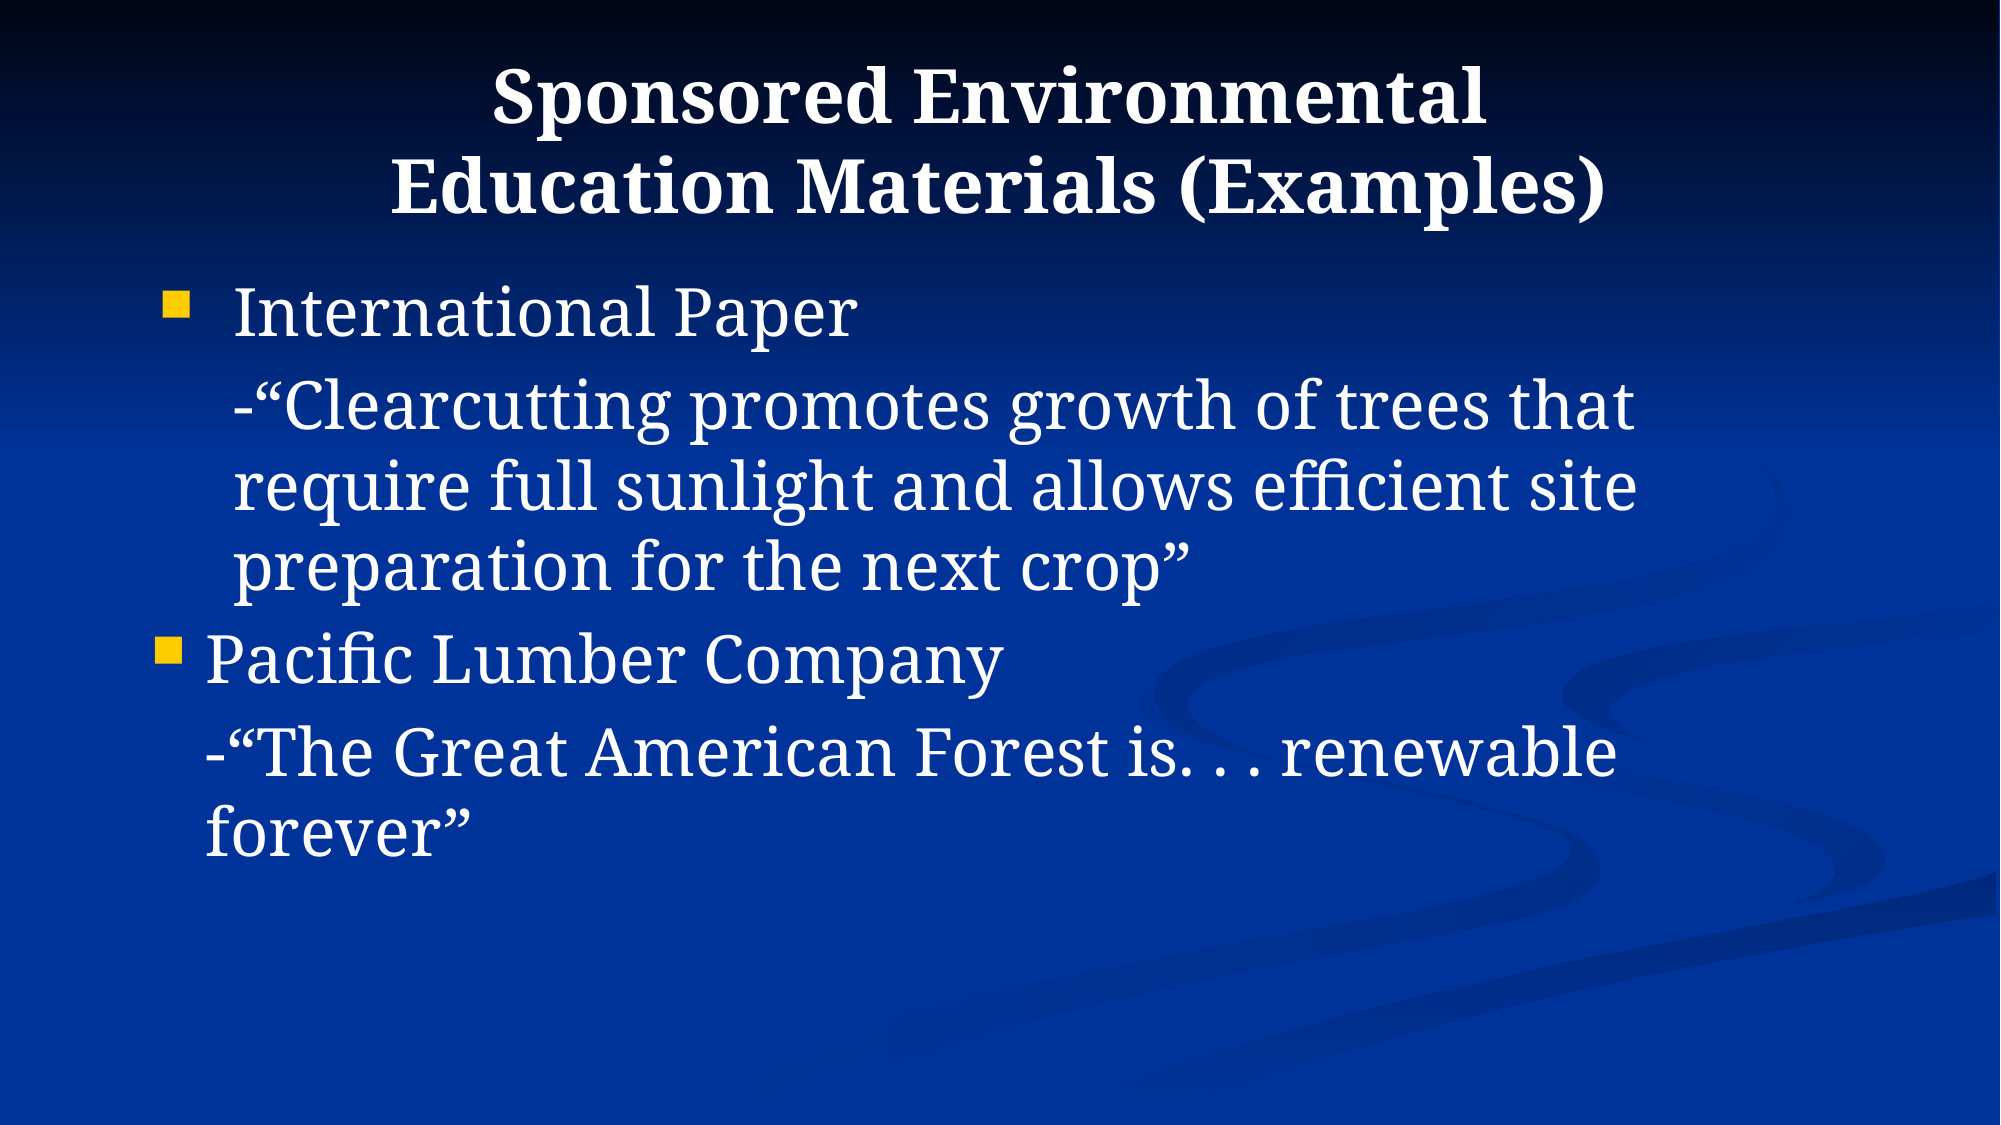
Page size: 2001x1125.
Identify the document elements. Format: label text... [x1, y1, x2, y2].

title Sponsored Environmental Education Materials (Examples) [99, 44, 1901, 233]
list International Paper -“Clearcutting promotes growth of trees that require full sunlight and allows efficient site preparation for the next crop” Pacific Lumber Company -“The Great American Forest is. . . renewable forever” [136, 262, 1865, 1006]
